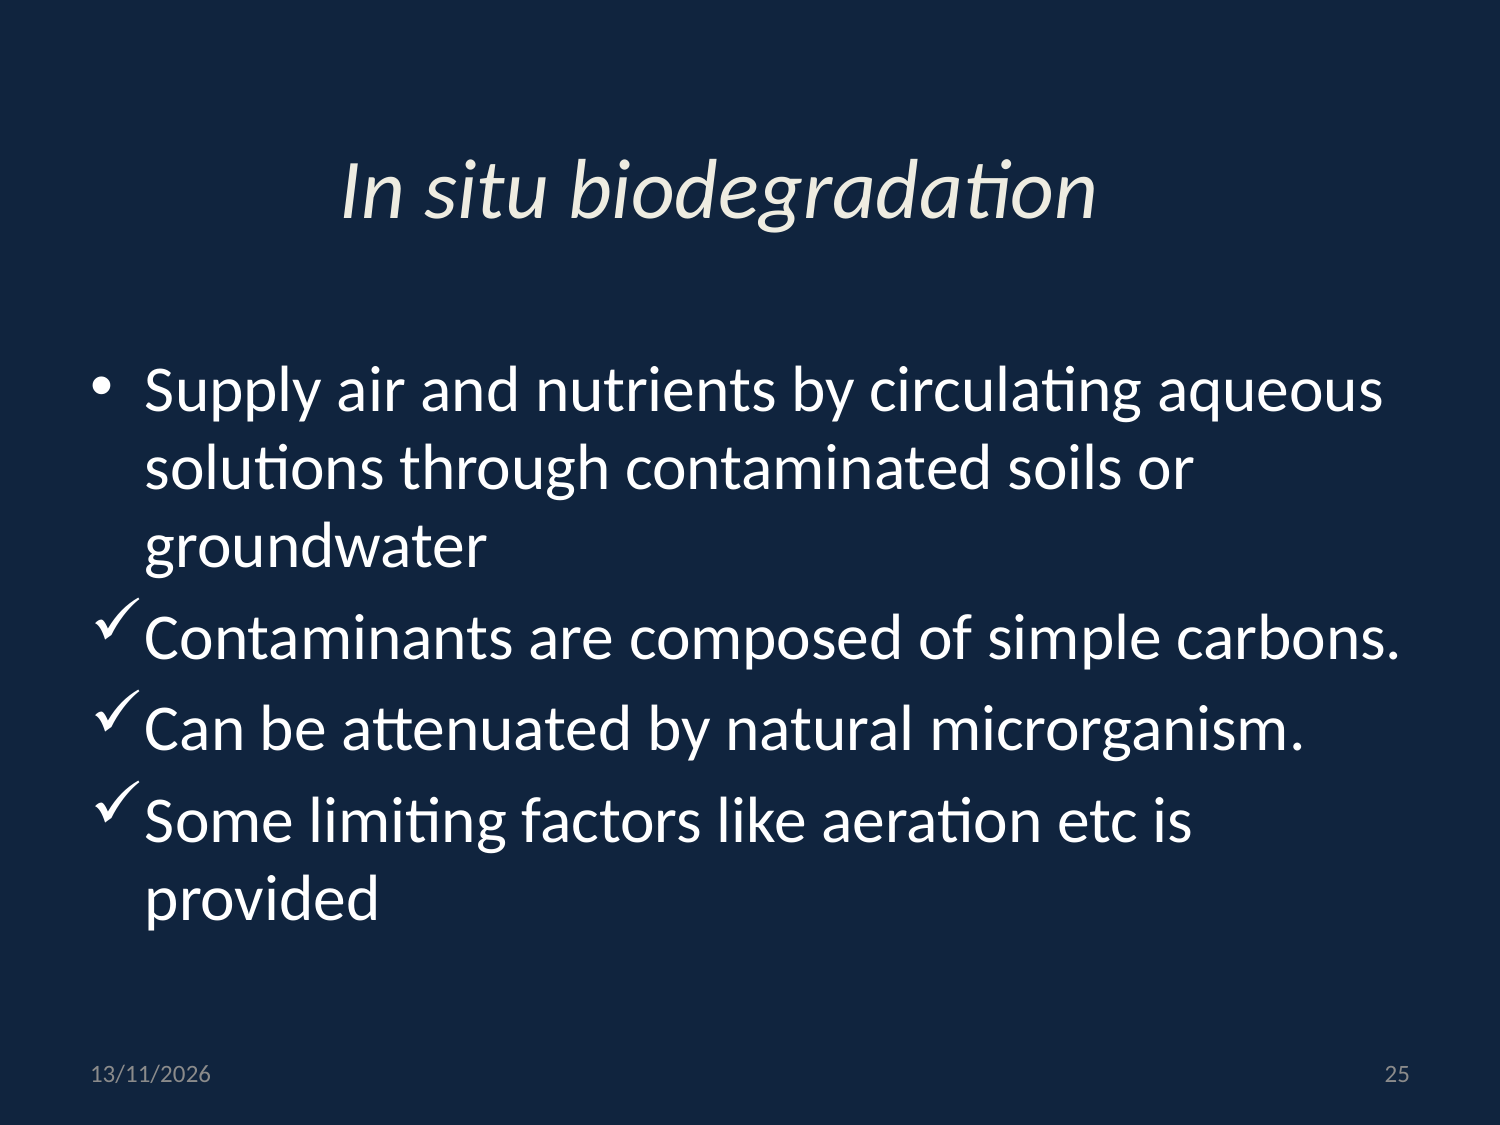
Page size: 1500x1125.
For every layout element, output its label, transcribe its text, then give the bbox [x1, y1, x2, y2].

list Supply air and nutrients by circulating aqueous solutions through contaminated soils or groundwater Contaminants are composed of simple carbons. Can be attenuated by natural microrganism. Some limiting factors like aeration etc is provided [75, 338, 1425, 1012]
slide_number 25 [1074, 1042, 1425, 1103]
title In situ biodegradation [75, 125, 1365, 244]
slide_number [75, 1042, 425, 1103]
